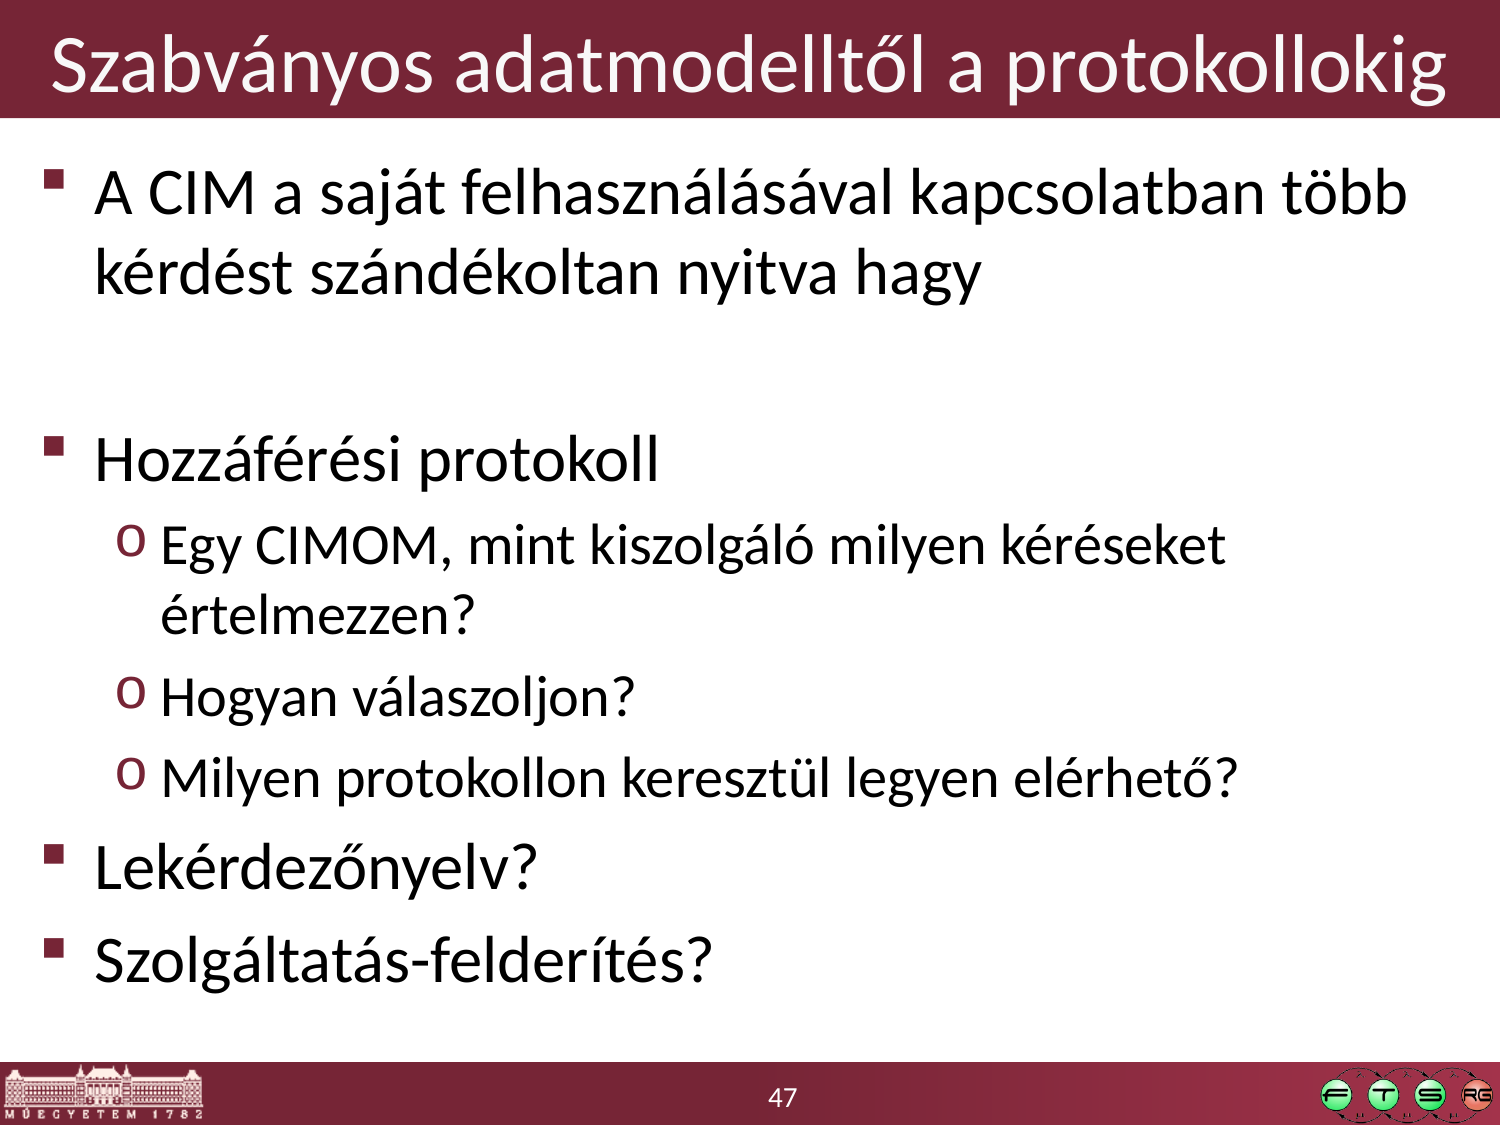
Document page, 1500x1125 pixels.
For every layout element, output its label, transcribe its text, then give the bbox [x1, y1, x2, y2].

title Szabványos adatmodelltől a protokollokig [0, 0, 1500, 119]
list A CIM a saját felhasználásával kapcsolatban több kérdést szándékoltan nyitva hagy Hozzáférési protokoll Egy CIMOM, mint kiszolgáló milyen kéréseket értelmezzen? Hogyan válaszoljon? Milyen protokollon keresztül legyen elérhető? Lekérdezőnyelv? Szolgáltatás-felderítés? [23, 140, 1477, 1048]
picture [0, 1063, 209, 1123]
picture [1318, 1065, 1494, 1125]
